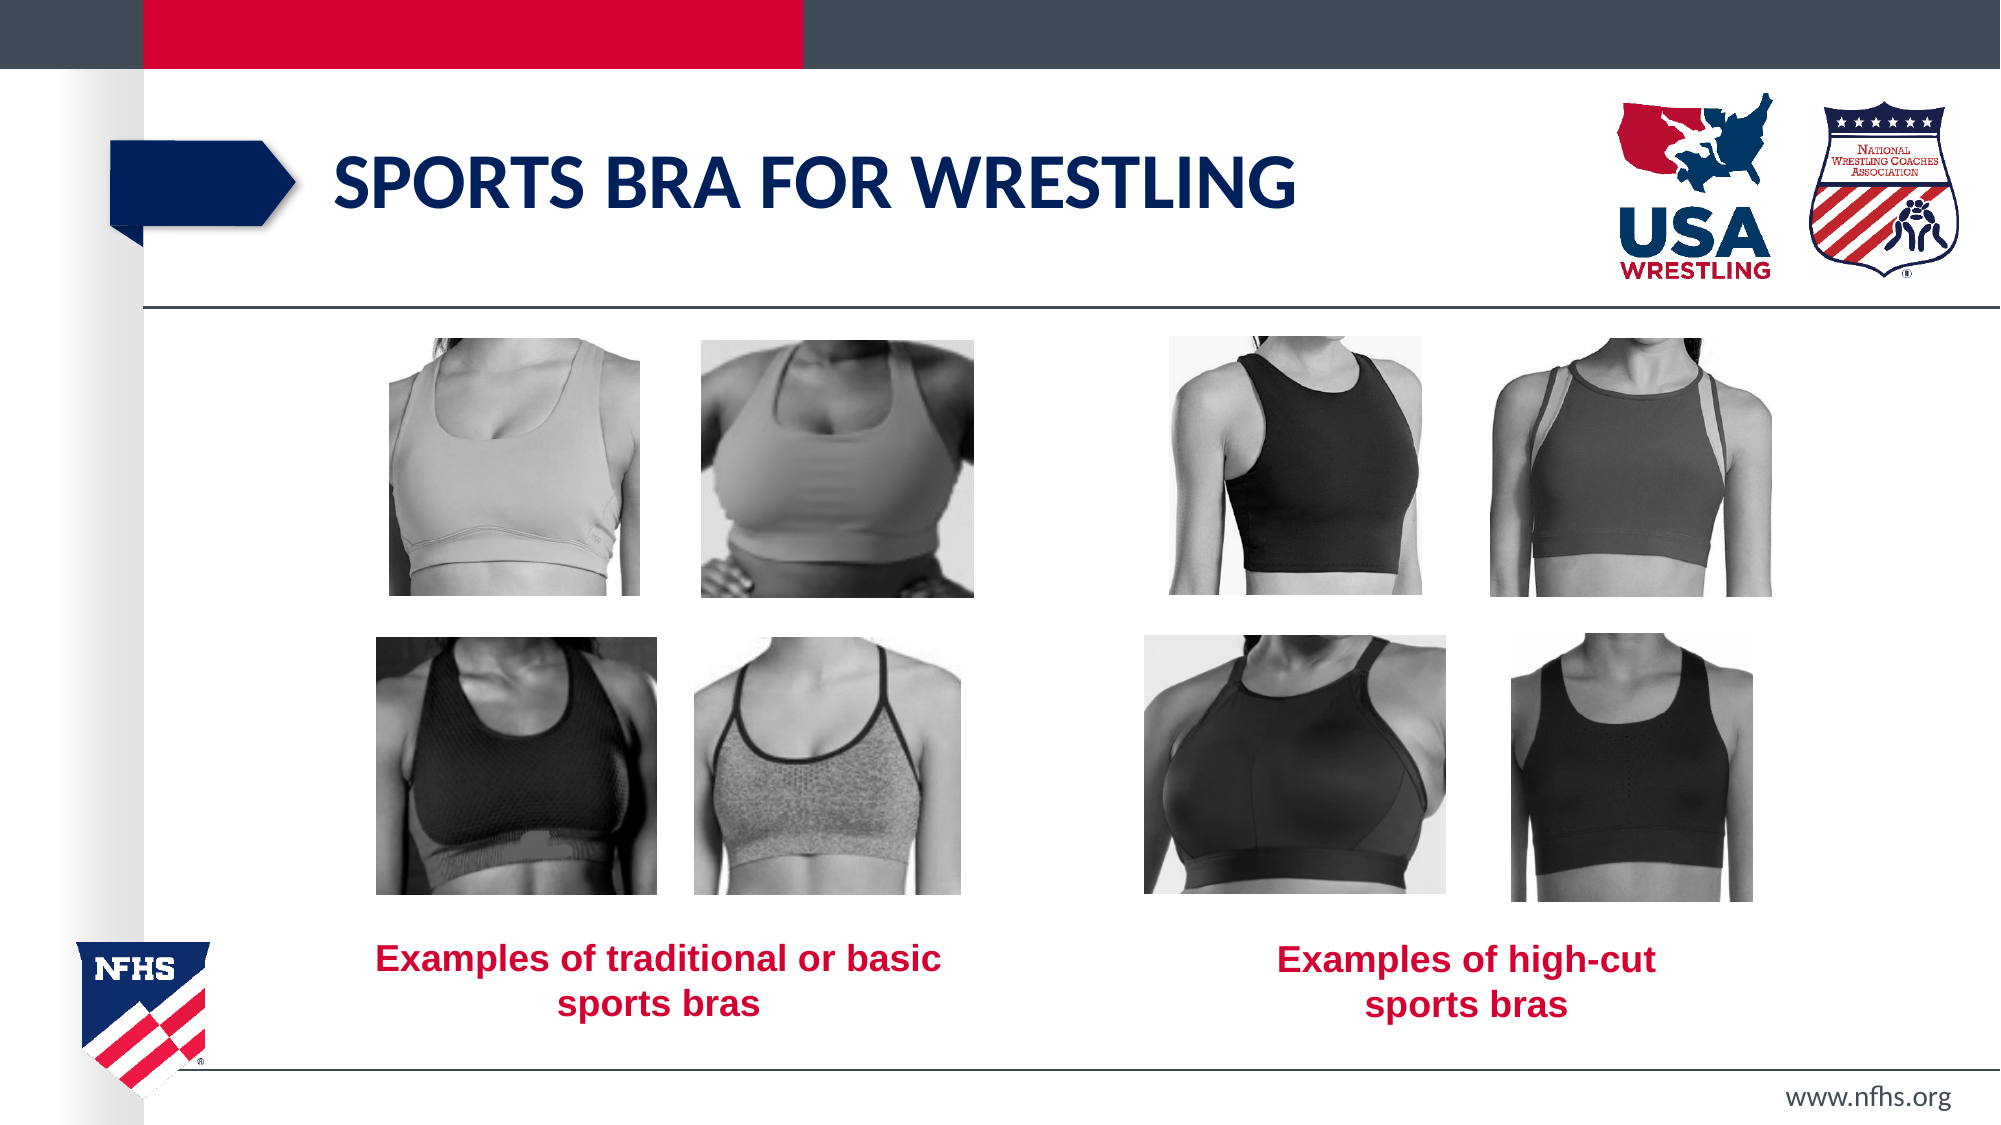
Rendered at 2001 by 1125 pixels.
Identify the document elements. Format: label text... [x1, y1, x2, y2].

title sports bra for wrestling [318, 85, 1964, 285]
picture [1168, 336, 1423, 595]
picture [388, 337, 640, 596]
picture [693, 636, 961, 895]
text_box Examples of traditional or basic sports bras [355, 926, 963, 1032]
picture [1144, 635, 1446, 894]
picture [700, 340, 975, 599]
footer www.nfhs.org [1639, 1070, 1967, 1119]
picture [1490, 338, 1772, 597]
text_box Examples of high-cut sports bras [1252, 927, 1681, 1032]
picture [76, 942, 210, 1099]
picture [1511, 633, 1754, 902]
picture [376, 636, 657, 895]
